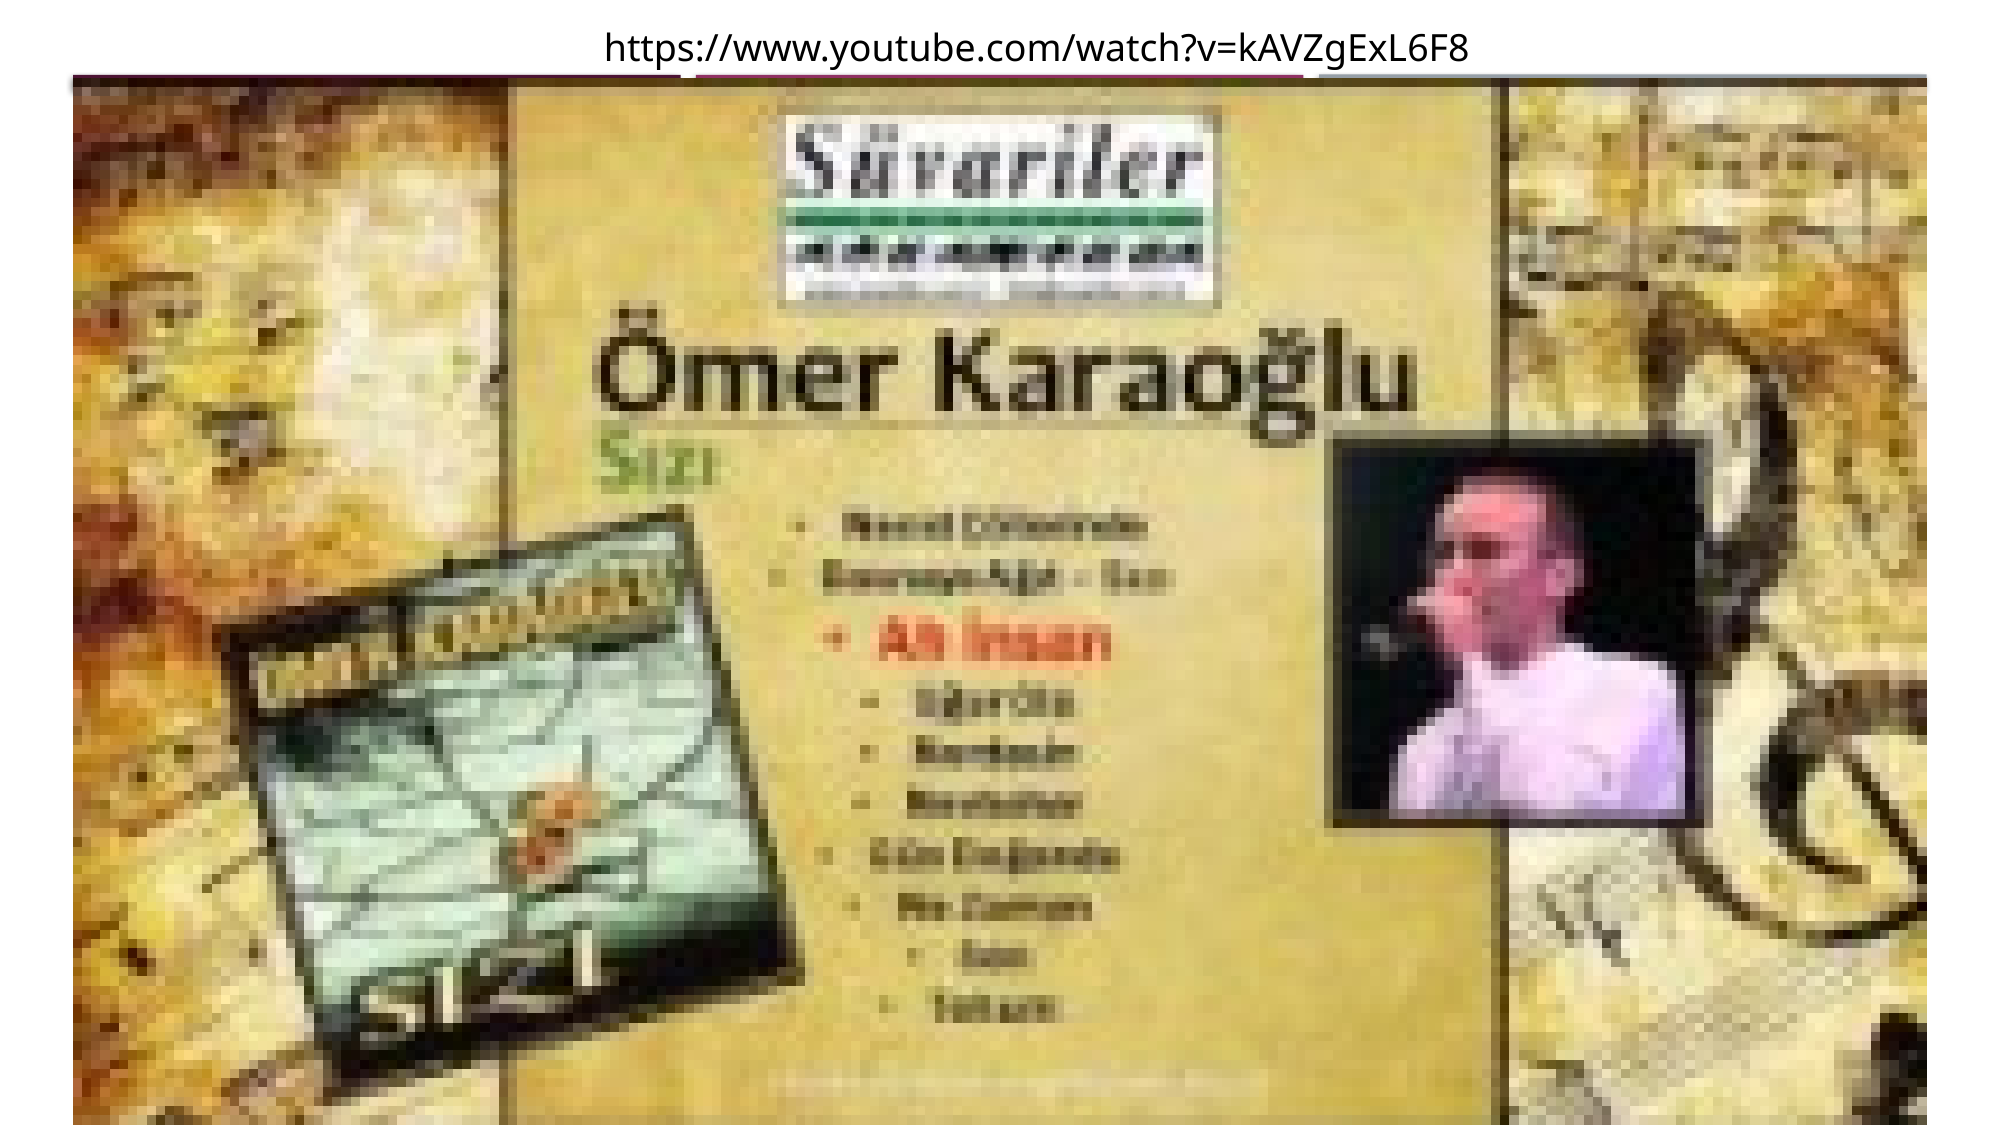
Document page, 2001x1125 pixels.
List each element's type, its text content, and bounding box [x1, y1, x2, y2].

text_box https://www.youtube.com/watch?v=kAVZgExL6F8 [588, 16, 1589, 74]
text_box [71, 76, 1928, 1125]
